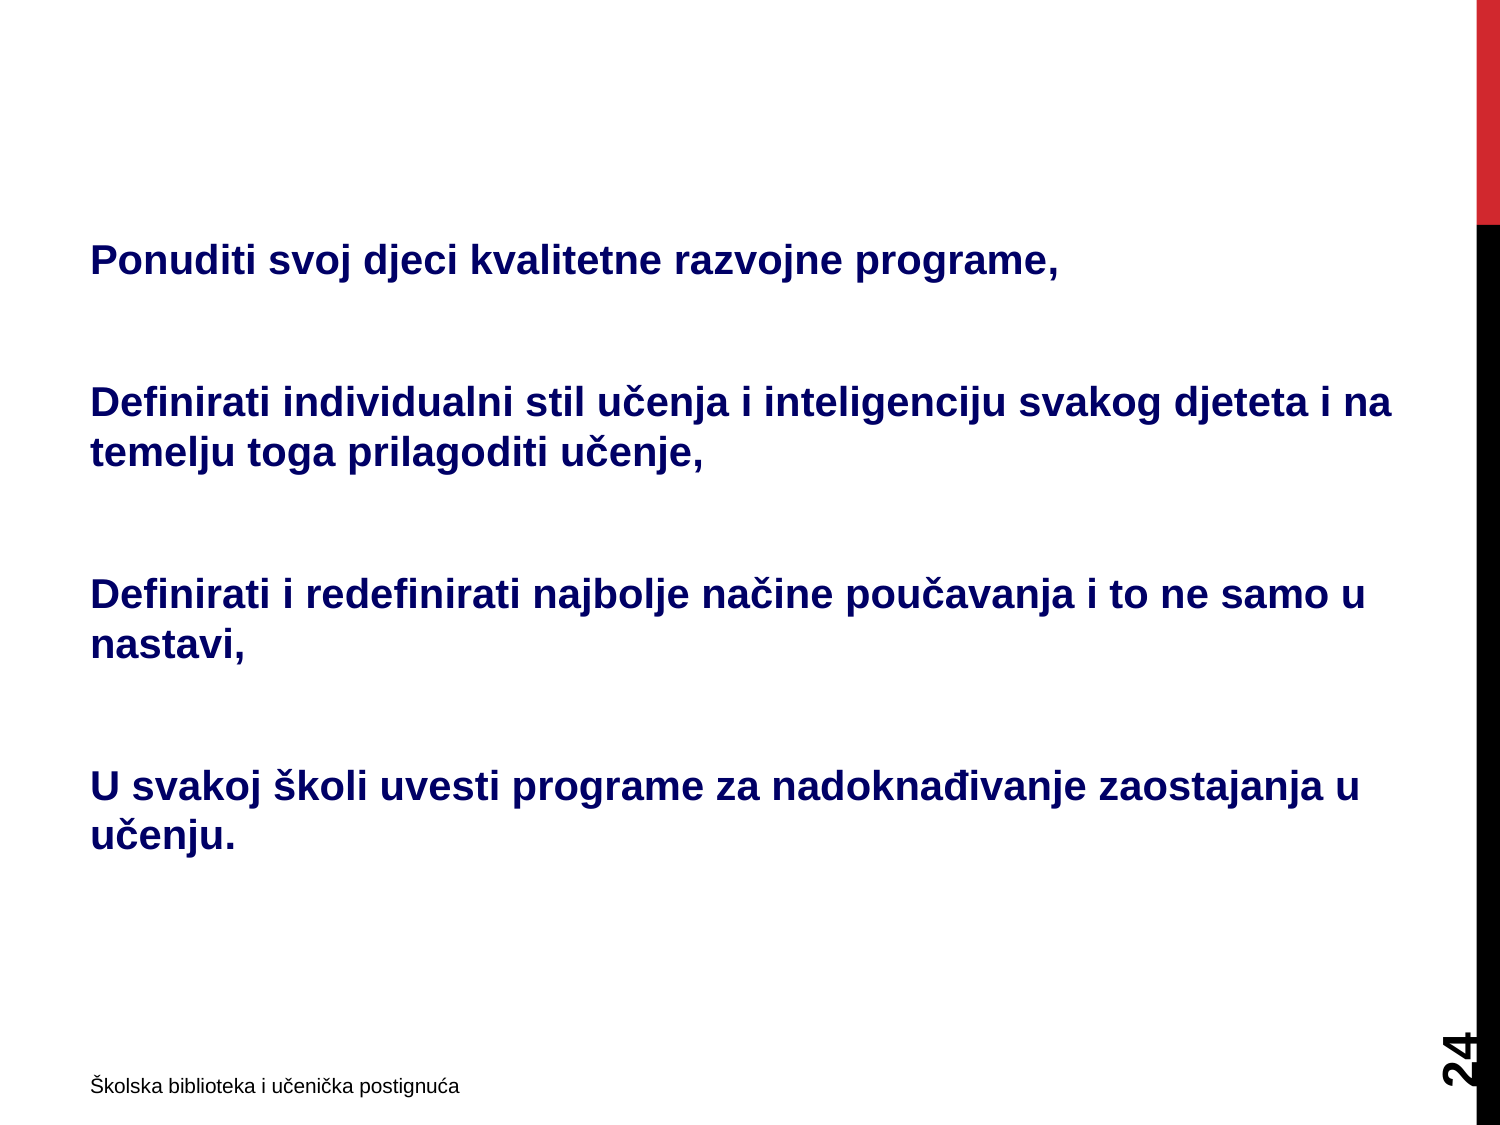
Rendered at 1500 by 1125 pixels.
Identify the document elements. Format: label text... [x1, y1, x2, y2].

slide_number 24 [1427, 887, 1488, 1104]
footer Školska biblioteka i učenička postignuća [75, 1065, 638, 1112]
list Ponuditi svoj djeci kvalitetne razvojne programe, Definirati individualni stil učenja i inteligenciju svakog djeteta i na temelju toga prilagoditi učenje, Definirati i redefinirati najbolje načine poučavanja i to ne samo u nastavi, U svakoj školi uvesti programe za nadoknađivanje zaostajanja u učenju. [75, 224, 1425, 938]
